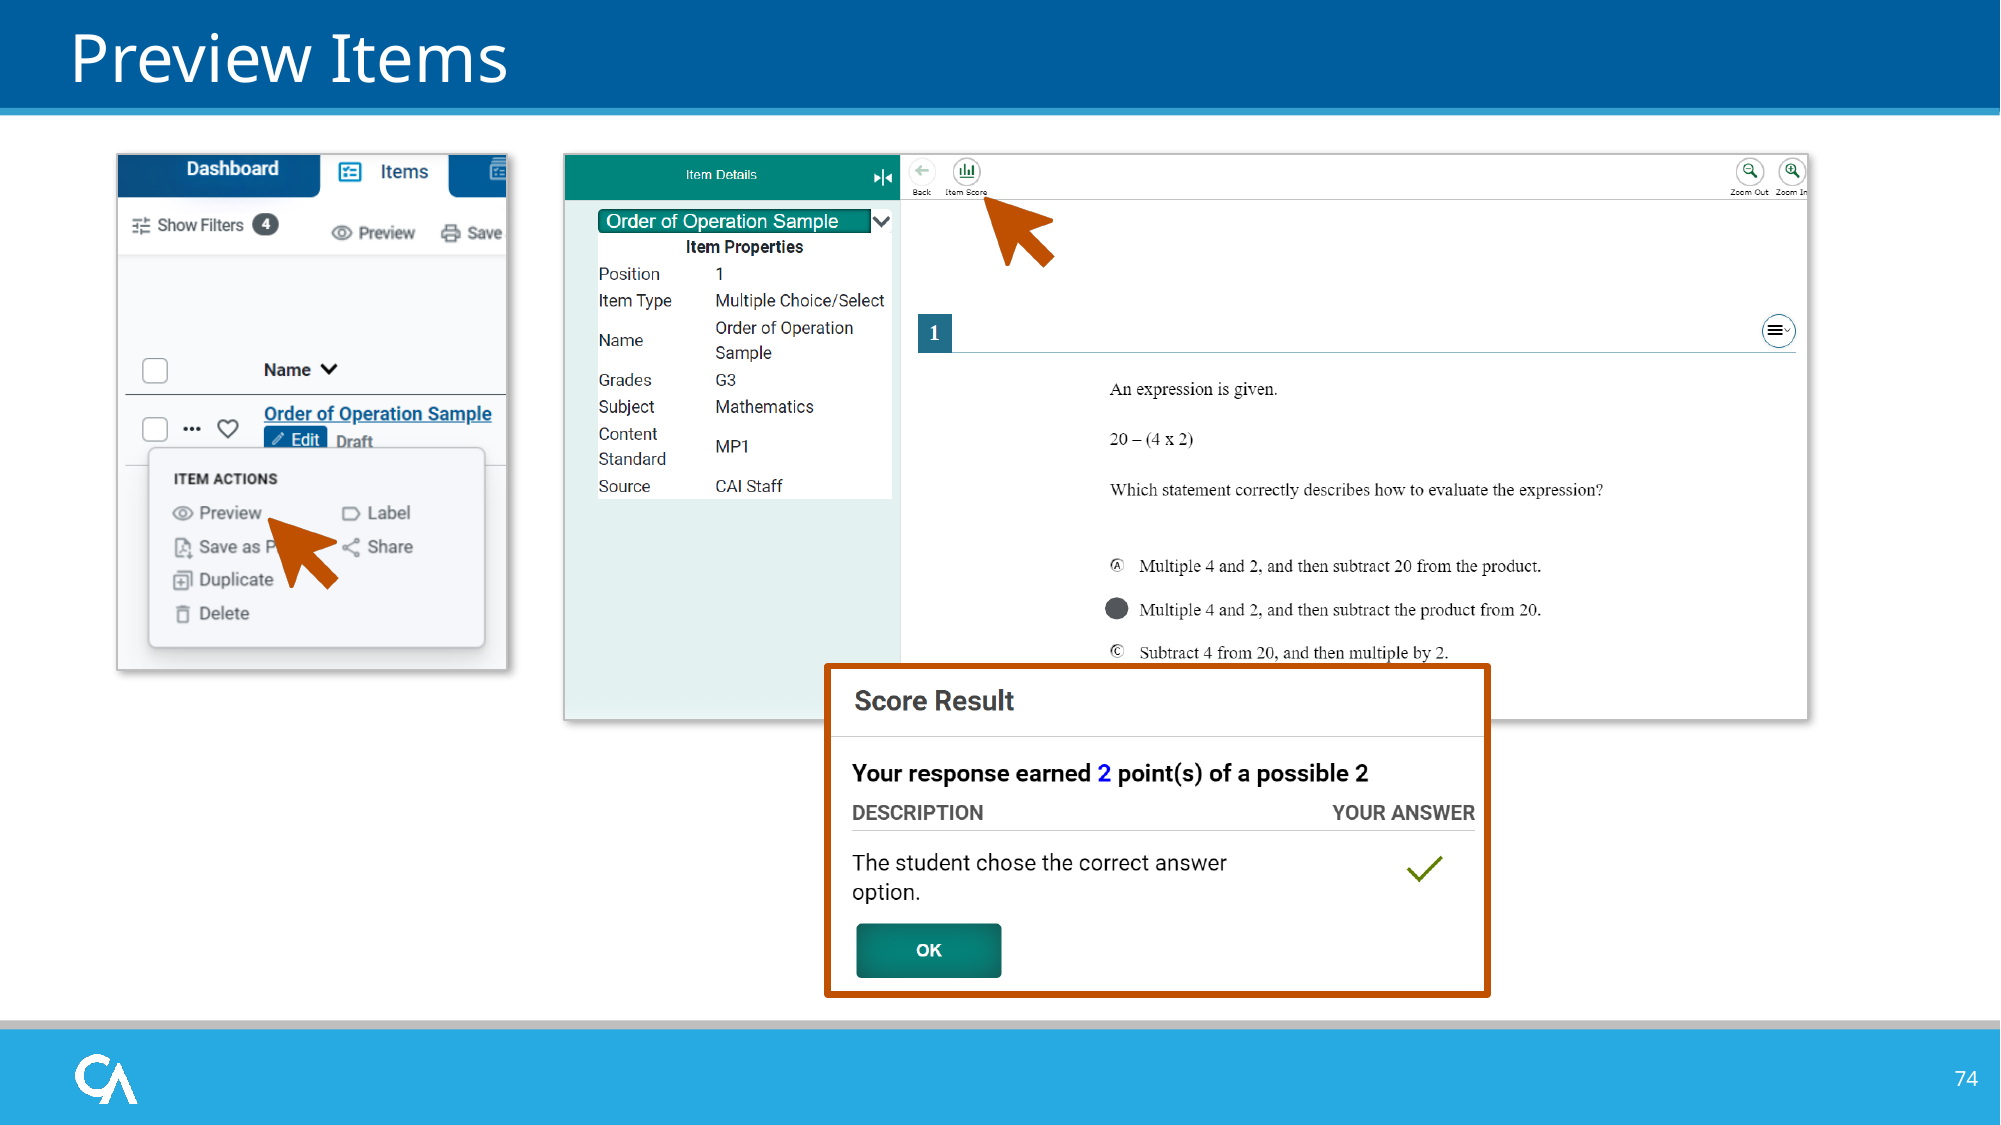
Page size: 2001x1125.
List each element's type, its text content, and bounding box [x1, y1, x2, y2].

slide_number 74 [1877, 1057, 1993, 1103]
title Preview Items [69, 10, 1935, 96]
picture [75, 1054, 138, 1104]
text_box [117, 154, 1807, 992]
